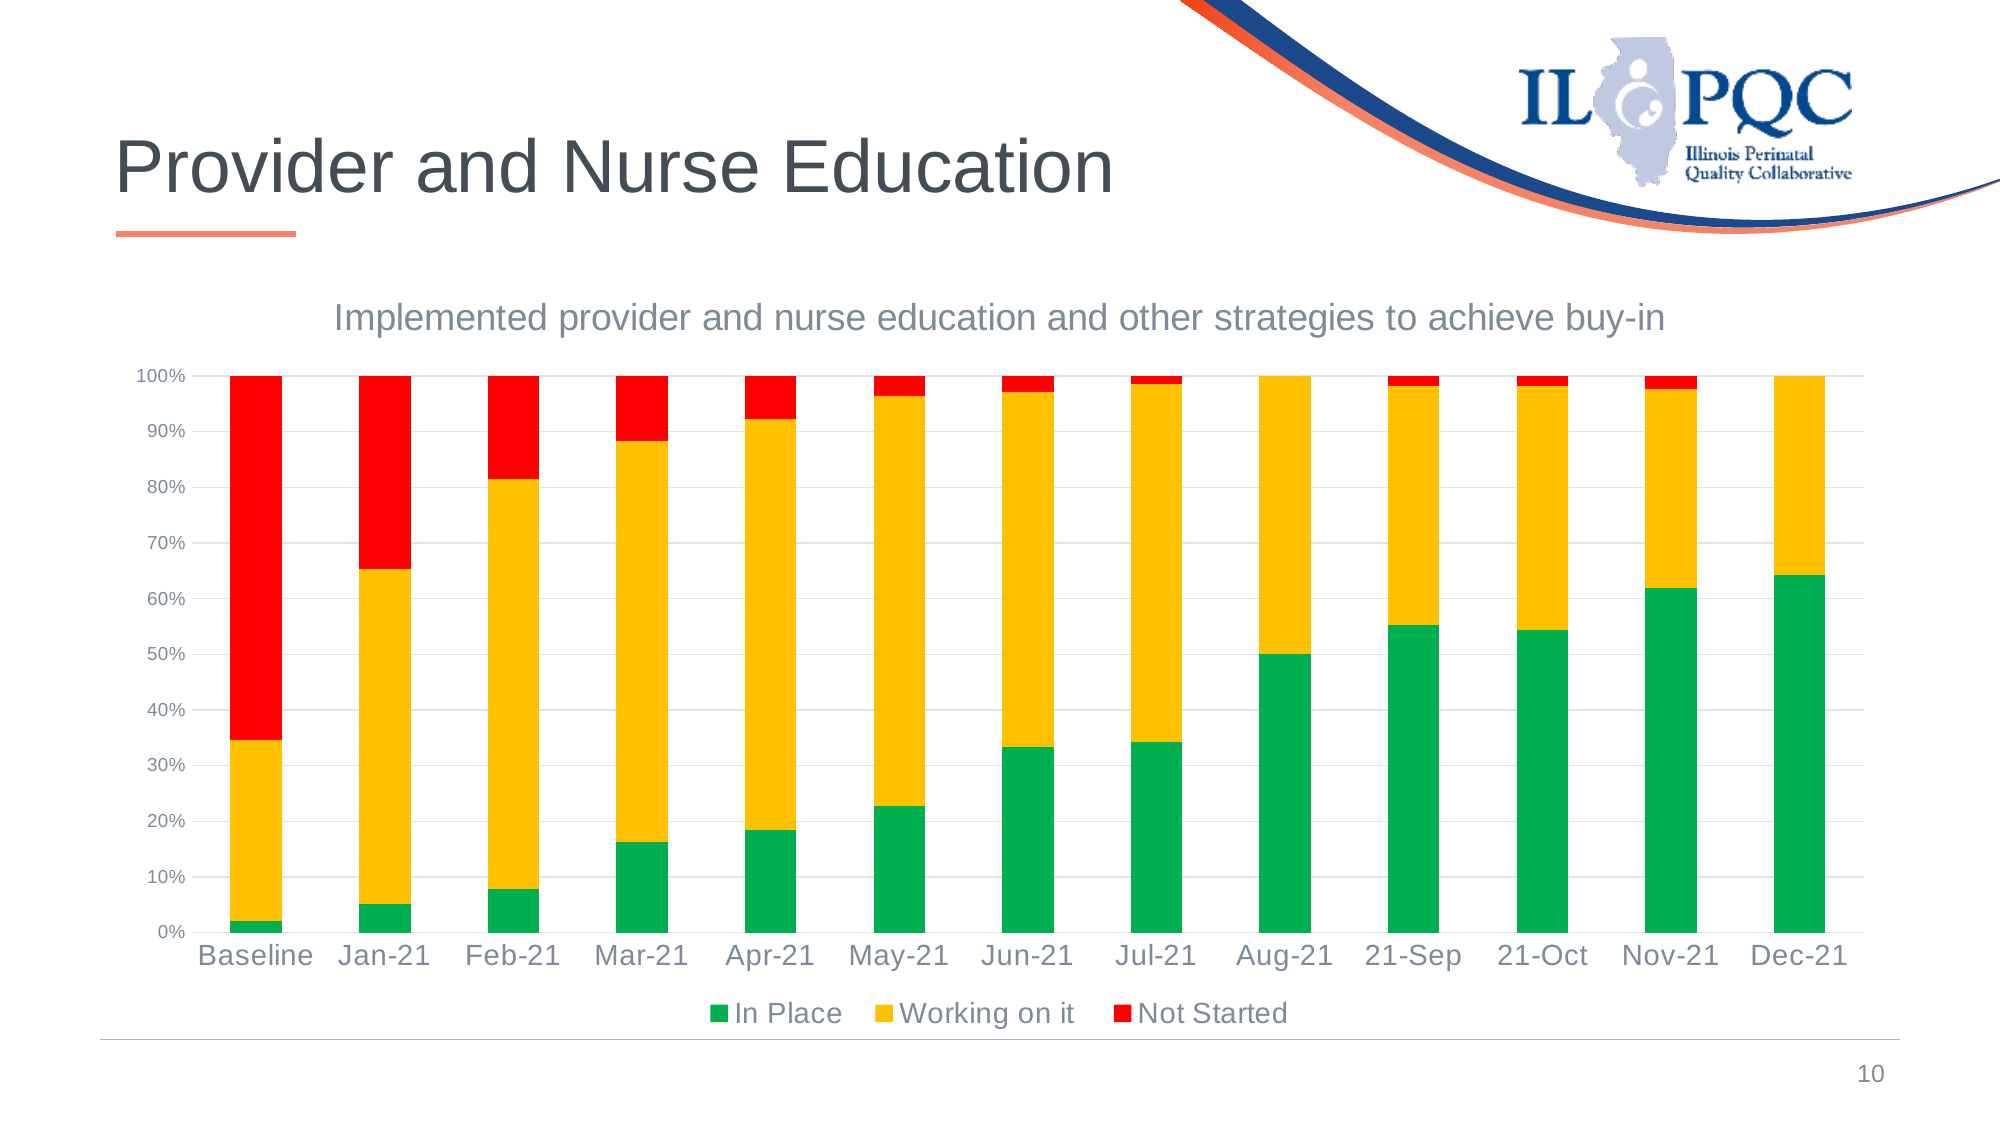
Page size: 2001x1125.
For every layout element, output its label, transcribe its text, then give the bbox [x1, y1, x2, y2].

slide_number 10 [1449, 1043, 1900, 1103]
chart [99, 261, 1900, 1043]
title Provider and Nurse Education [99, 59, 1900, 261]
picture [1519, 37, 1852, 59]
